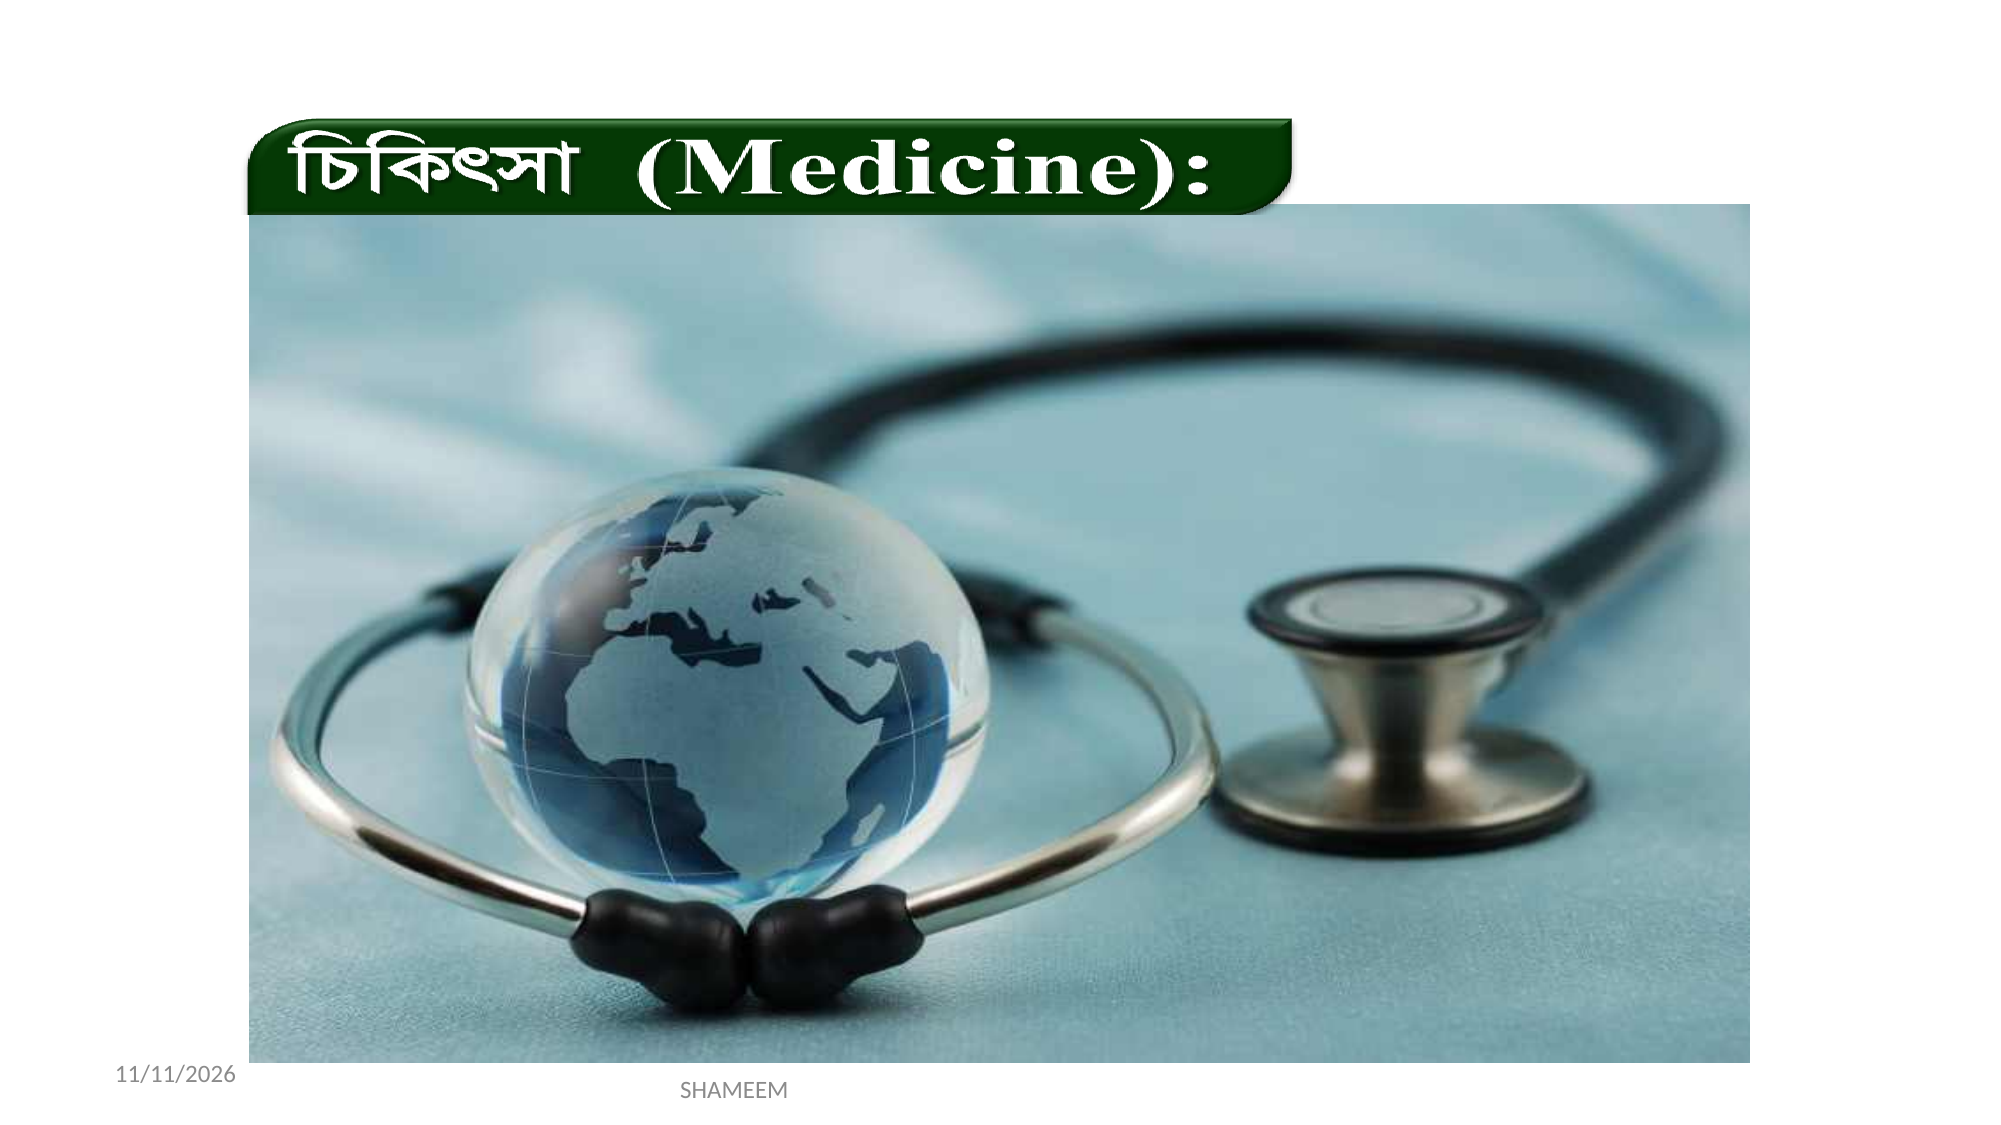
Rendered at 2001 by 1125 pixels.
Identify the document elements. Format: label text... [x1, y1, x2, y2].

picture [236, 111, 1750, 1063]
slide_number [99, 1042, 249, 1103]
footer SHAMEEM [152, 1058, 1317, 1119]
